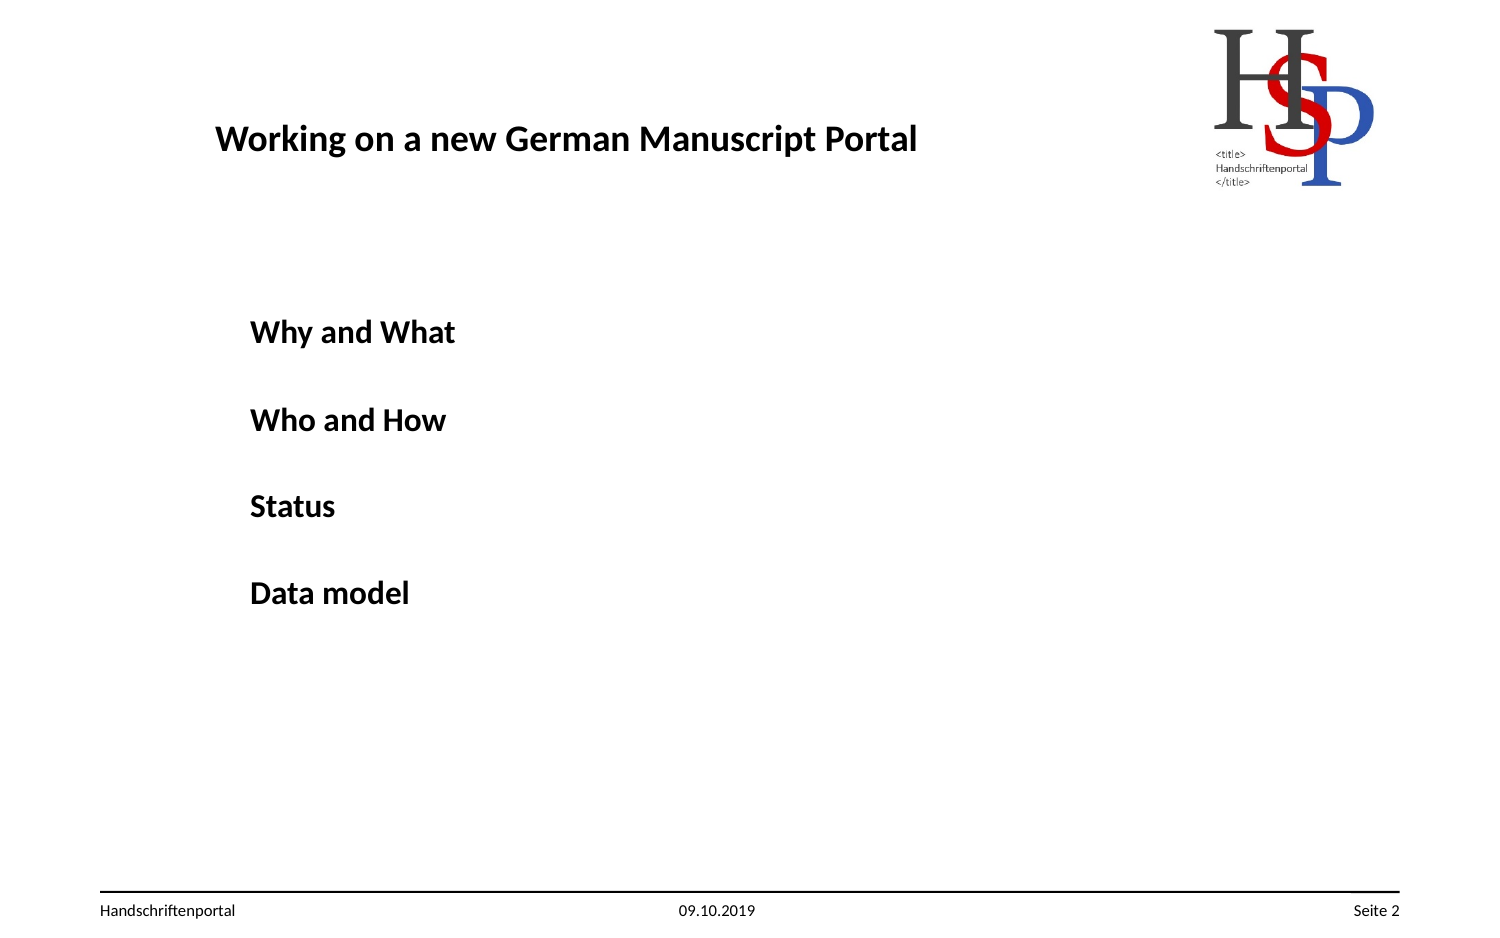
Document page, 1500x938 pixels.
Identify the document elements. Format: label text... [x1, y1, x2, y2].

title Working on a new German Manuscript Portal [100, 114, 1034, 174]
picture [1207, 22, 1376, 191]
list Why and What Who and How Status Data model [100, 208, 1400, 863]
